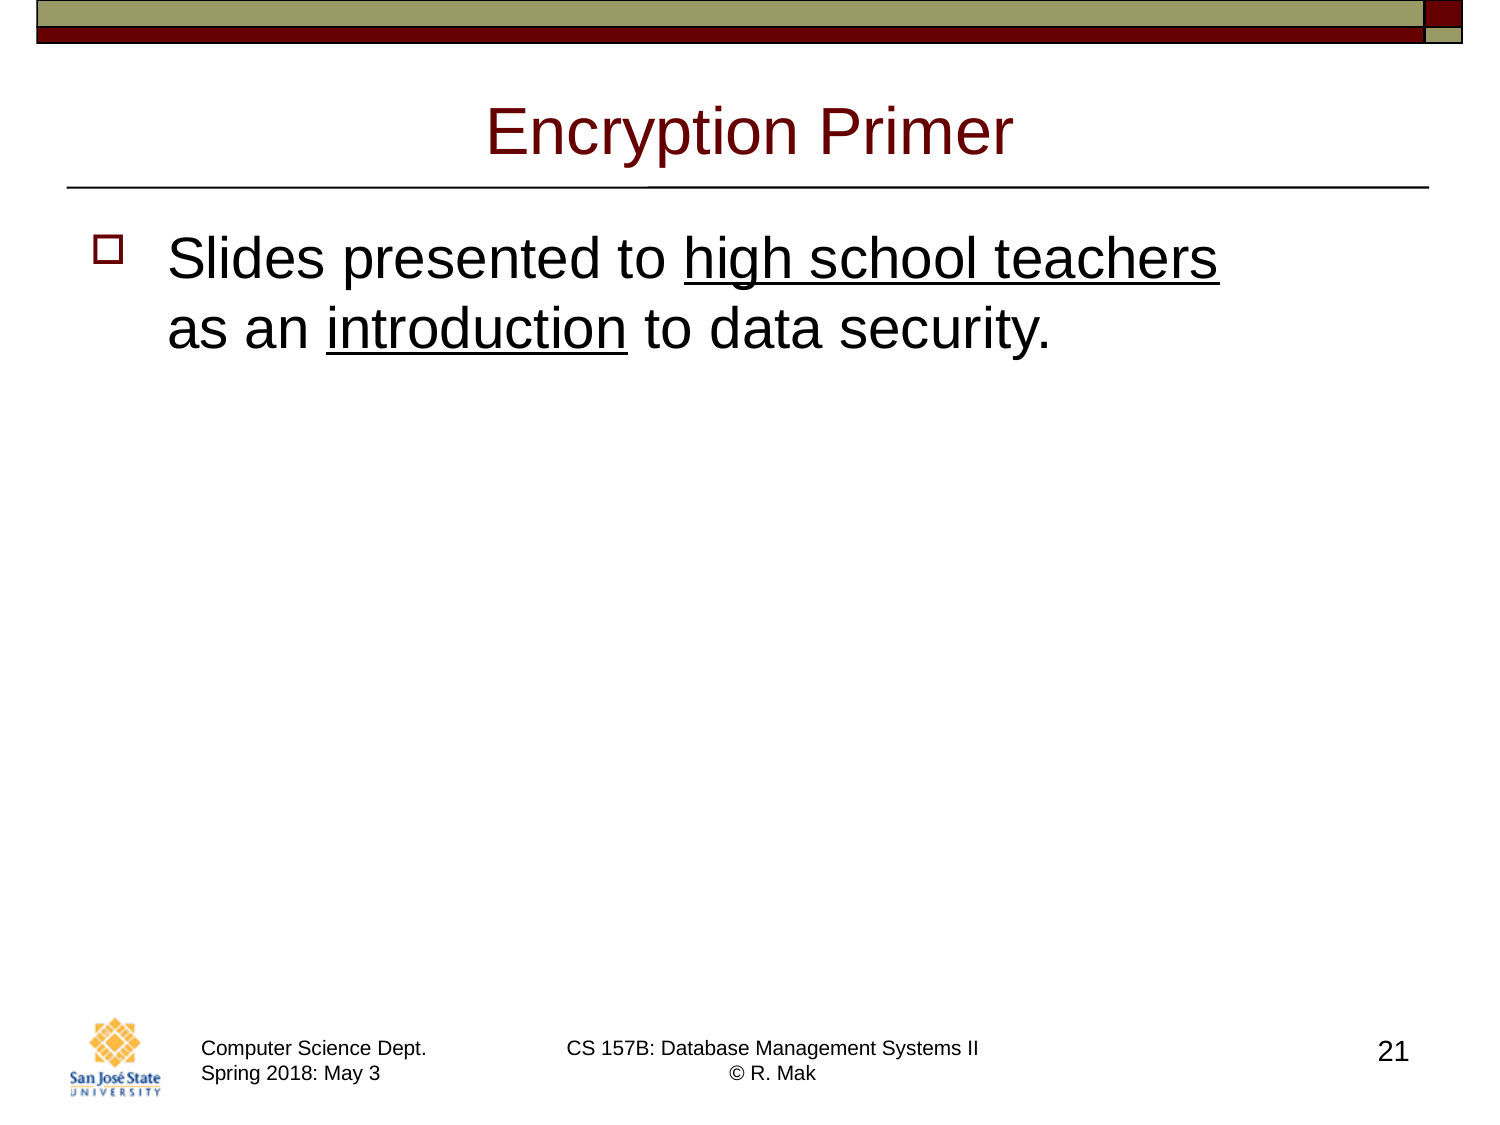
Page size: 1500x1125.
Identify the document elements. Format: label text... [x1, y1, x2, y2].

picture [60, 1012, 166, 1112]
title Encryption Primer [75, 67, 1425, 175]
slide_number 21 [1305, 1025, 1425, 1100]
list Slides presented to high school teachers as an introduction to data security. [75, 212, 1425, 1006]
